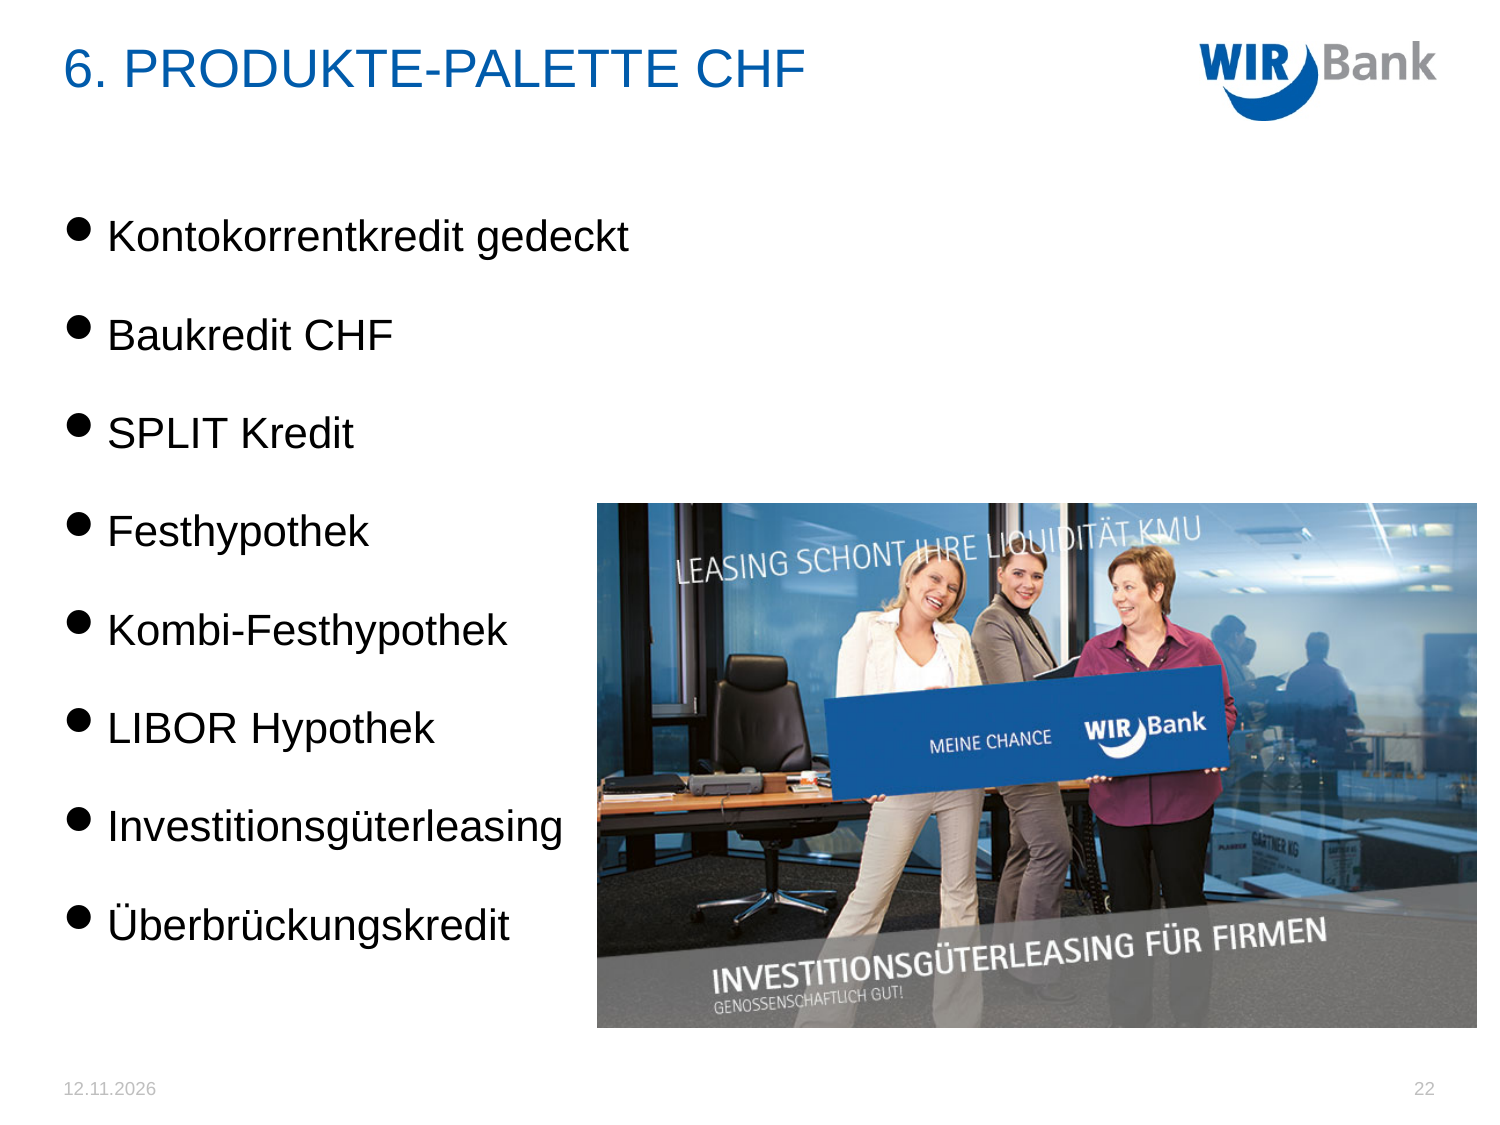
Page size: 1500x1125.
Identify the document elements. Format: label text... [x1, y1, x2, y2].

picture [1199, 41, 1437, 121]
picture [597, 503, 1477, 1028]
title 6. Produkte-palette CHF [63, 25, 1157, 185]
list Kontokorrentkredit gedeckt Baukredit CHF SPLIT Kredit Festhypothek Kombi-Festhypothek LIBOR Hypothek Investitionsgüterleasing Überbrückungskredit [63, 200, 1437, 1066]
slide_number 22 [1362, 1077, 1436, 1119]
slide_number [63, 1077, 174, 1119]
